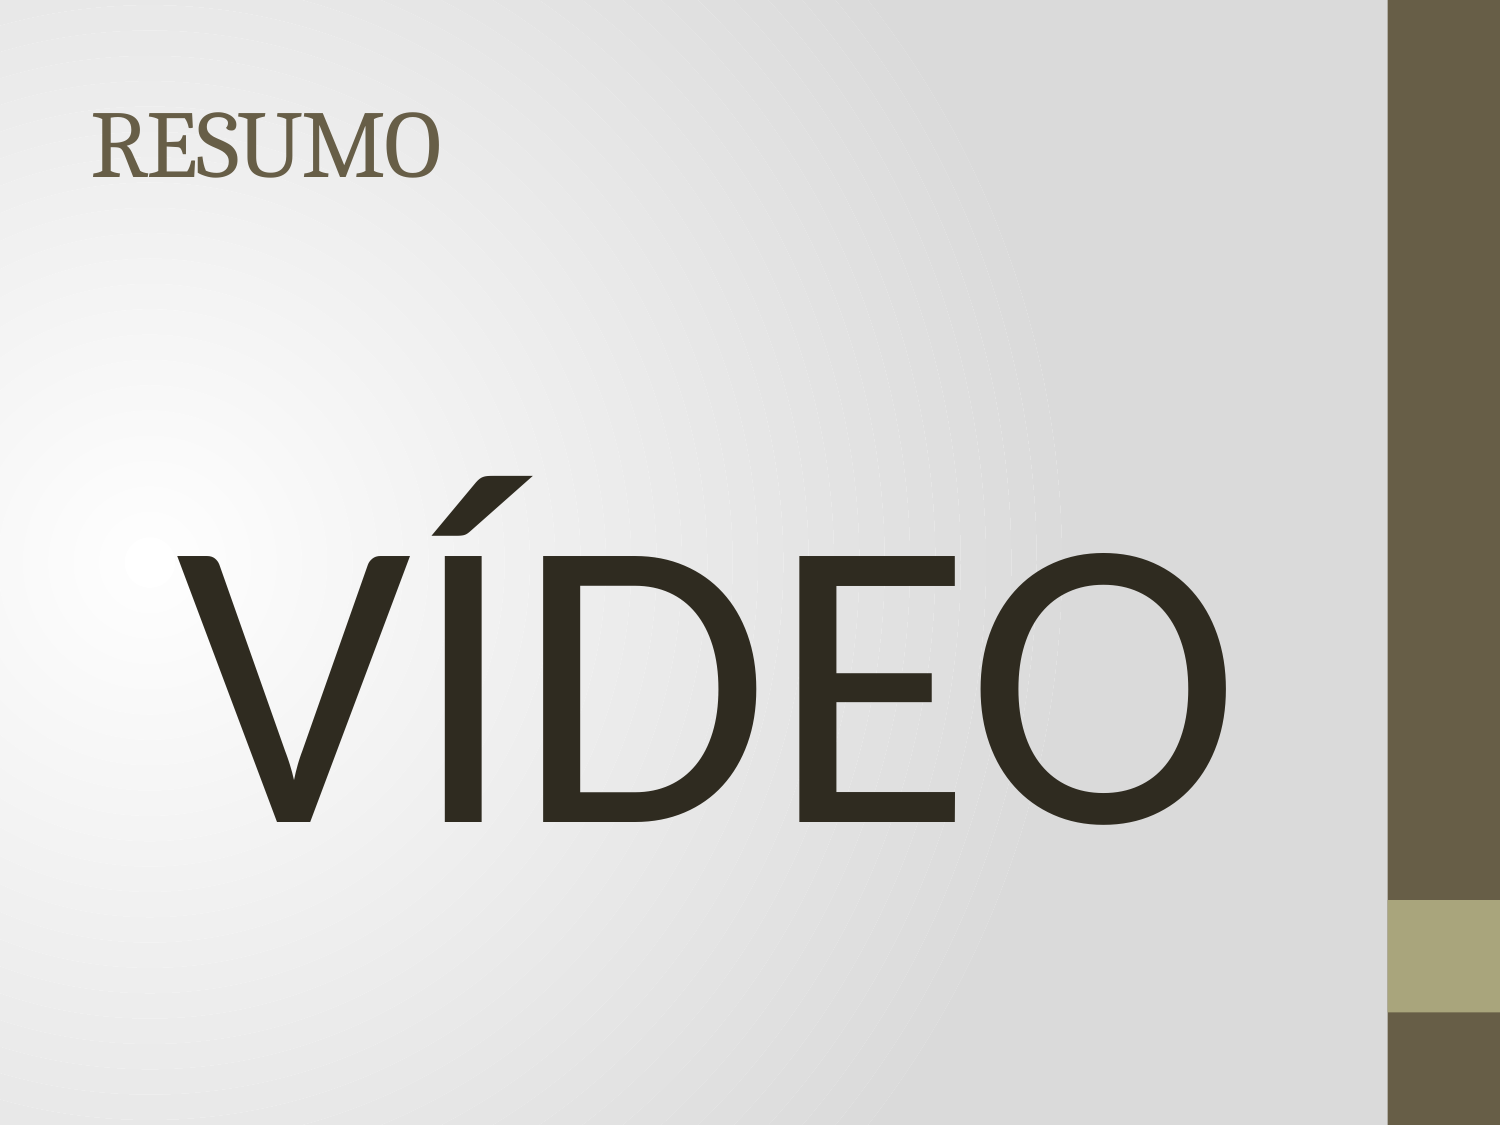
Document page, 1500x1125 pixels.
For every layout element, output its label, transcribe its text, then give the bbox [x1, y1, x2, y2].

title RESUMO [75, 45, 1325, 233]
list VÍDEO [75, 262, 1325, 1050]
